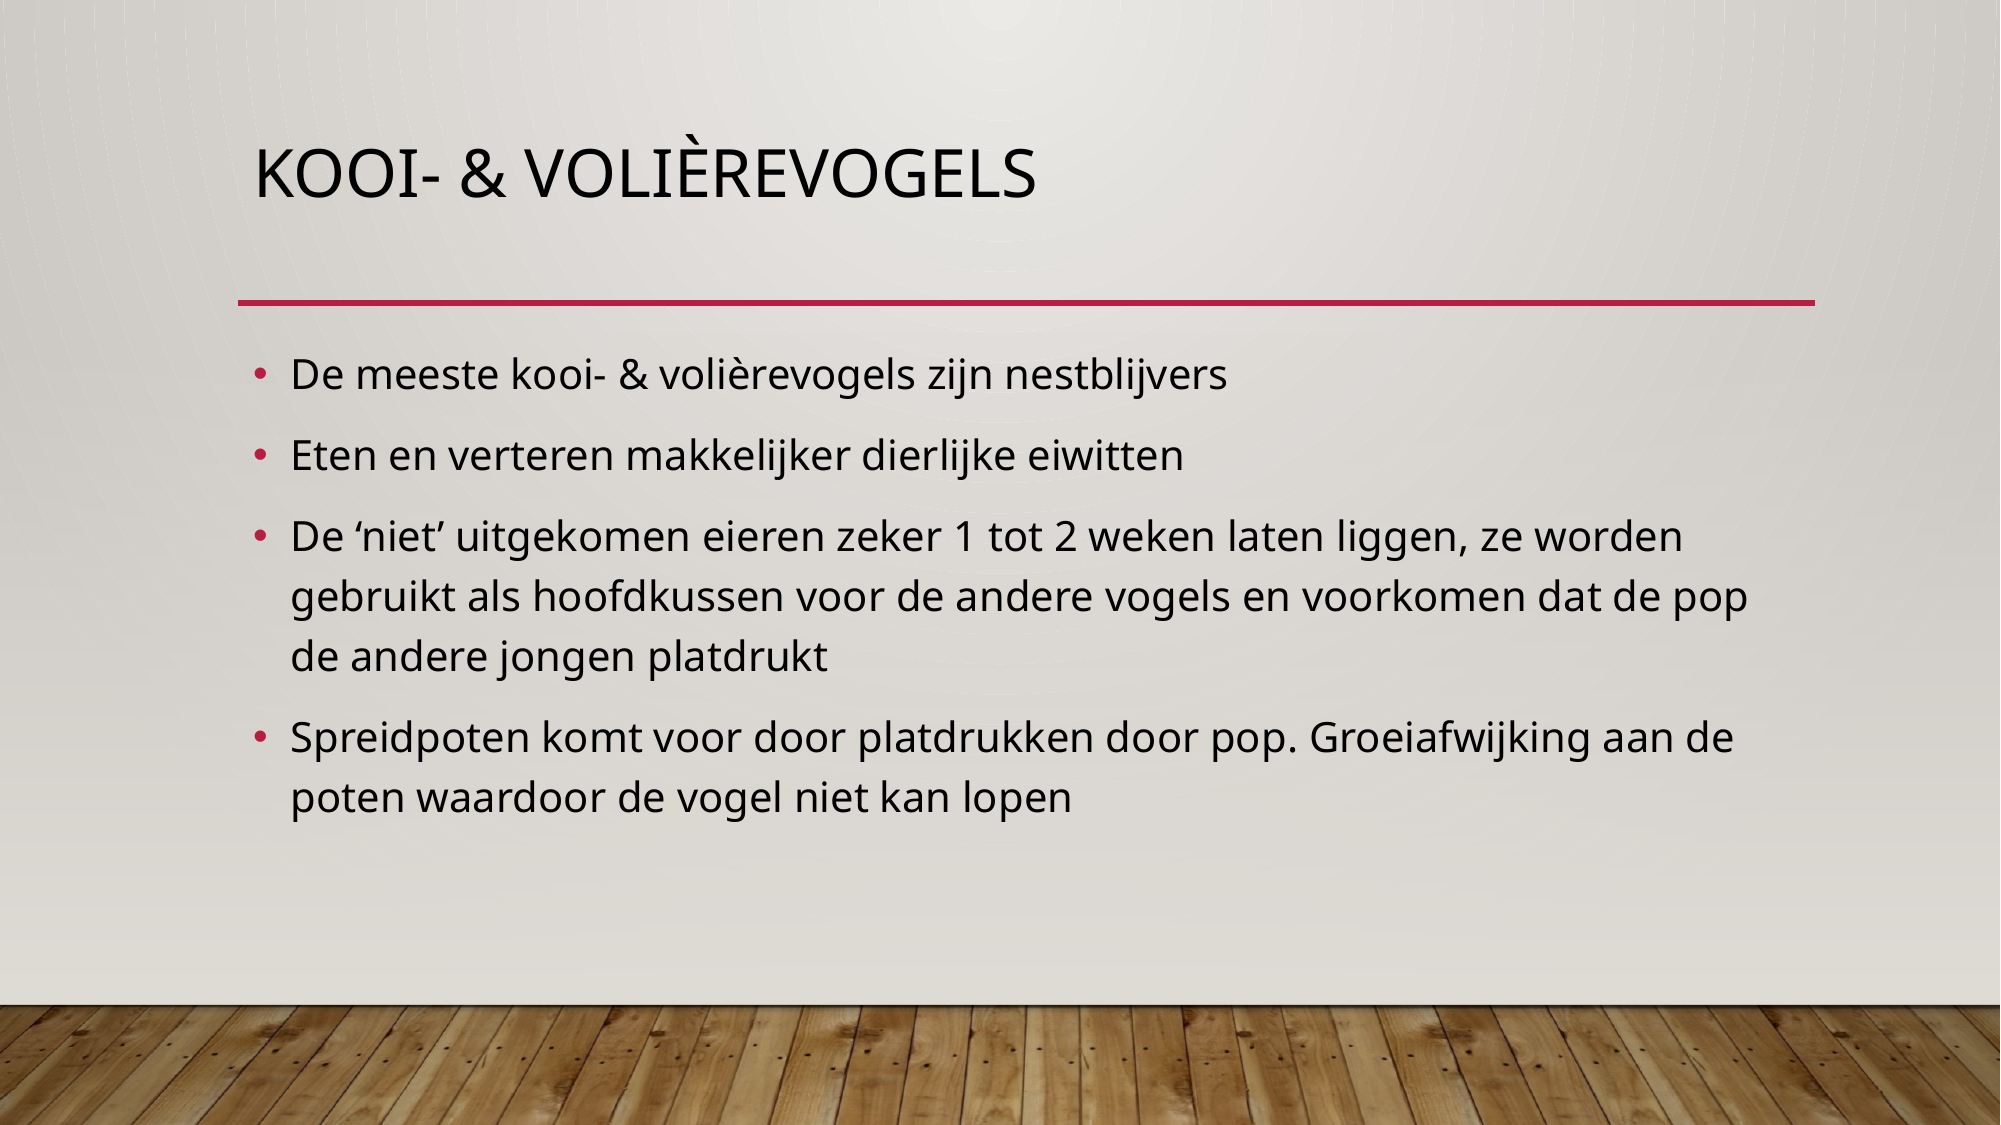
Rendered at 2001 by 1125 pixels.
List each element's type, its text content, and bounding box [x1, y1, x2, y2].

picture [0, 1005, 2000, 1125]
list De meeste kooi- & volièrevogels zijn nestblijvers Eten en verteren makkelijker dierlijke eiwitten De ‘niet’ uitgekomen eieren zeker 1 tot 2 weken laten liggen, ze worden gebruikt als hoofdkussen voor de andere vogels en voorkomen dat de pop de andere jongen platdrukt Spreidpoten komt voor door platdrukken door pop. Groeiafwijking aan de poten waardoor de vogel niet kan lopen [238, 330, 1814, 897]
title Kooi- & volièrevogels [238, 131, 1814, 305]
